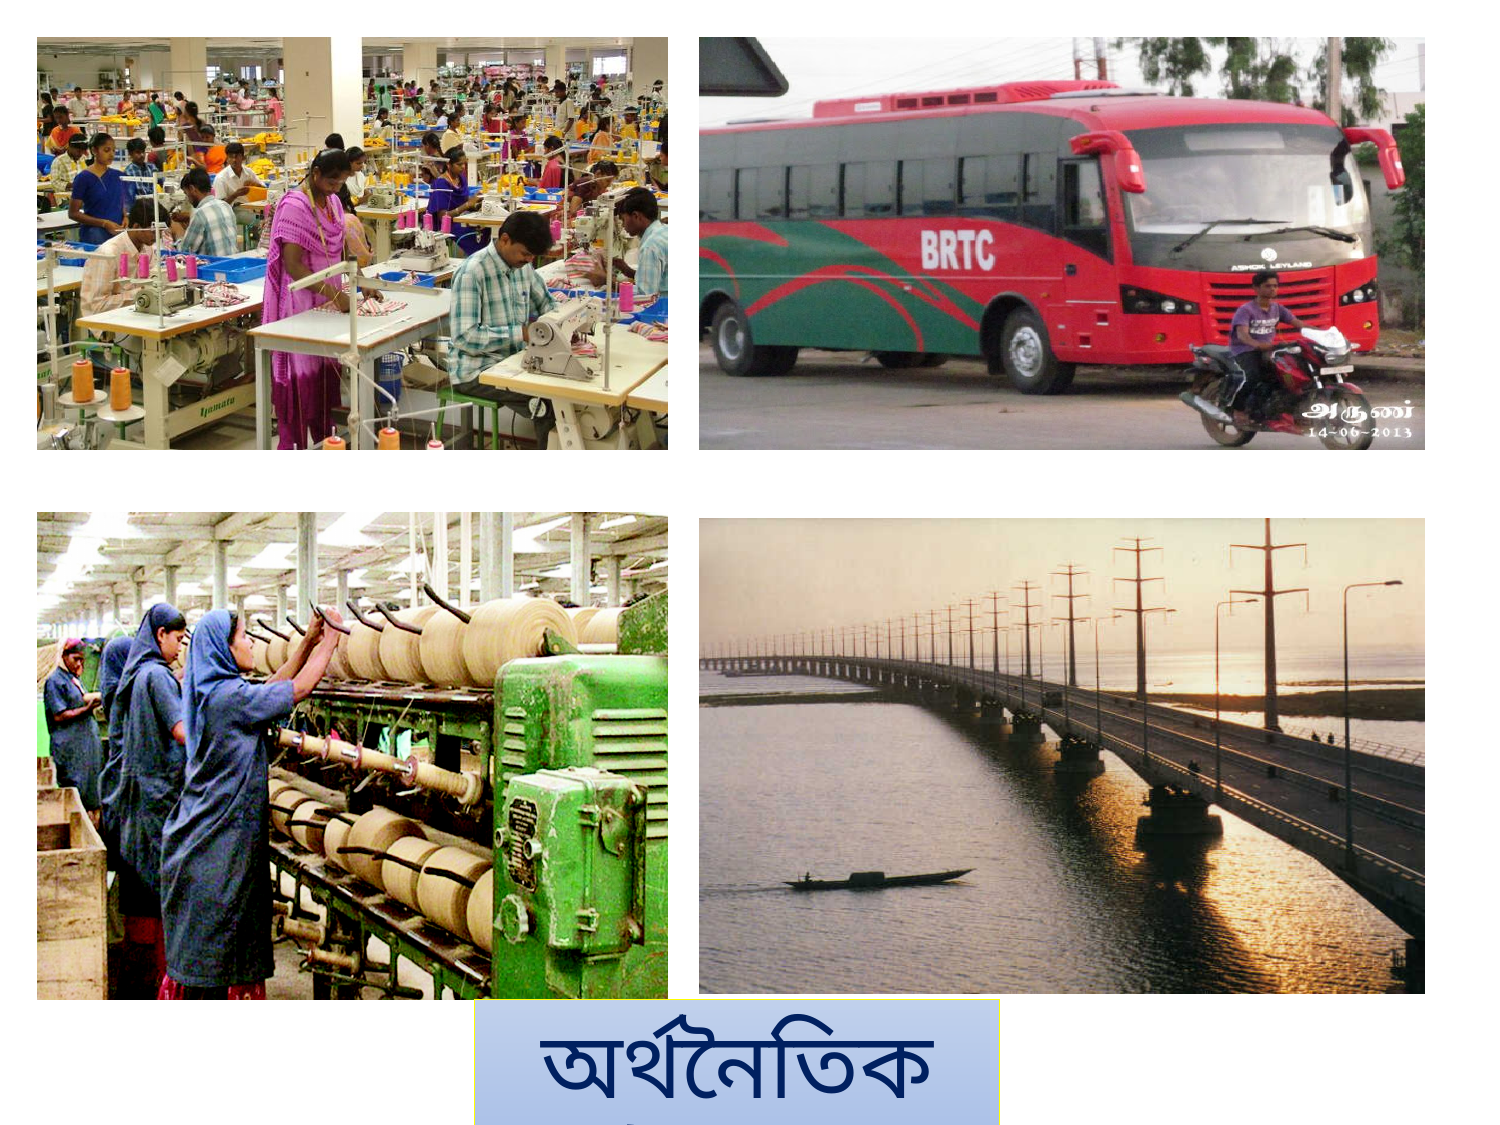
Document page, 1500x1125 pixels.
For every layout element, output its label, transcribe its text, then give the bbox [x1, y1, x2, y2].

text_box অর্থনৈতিক উন্নয়ন [474, 999, 1000, 1125]
picture [699, 518, 1426, 994]
picture [699, 37, 1426, 451]
picture [37, 37, 668, 451]
picture [37, 512, 668, 1001]
